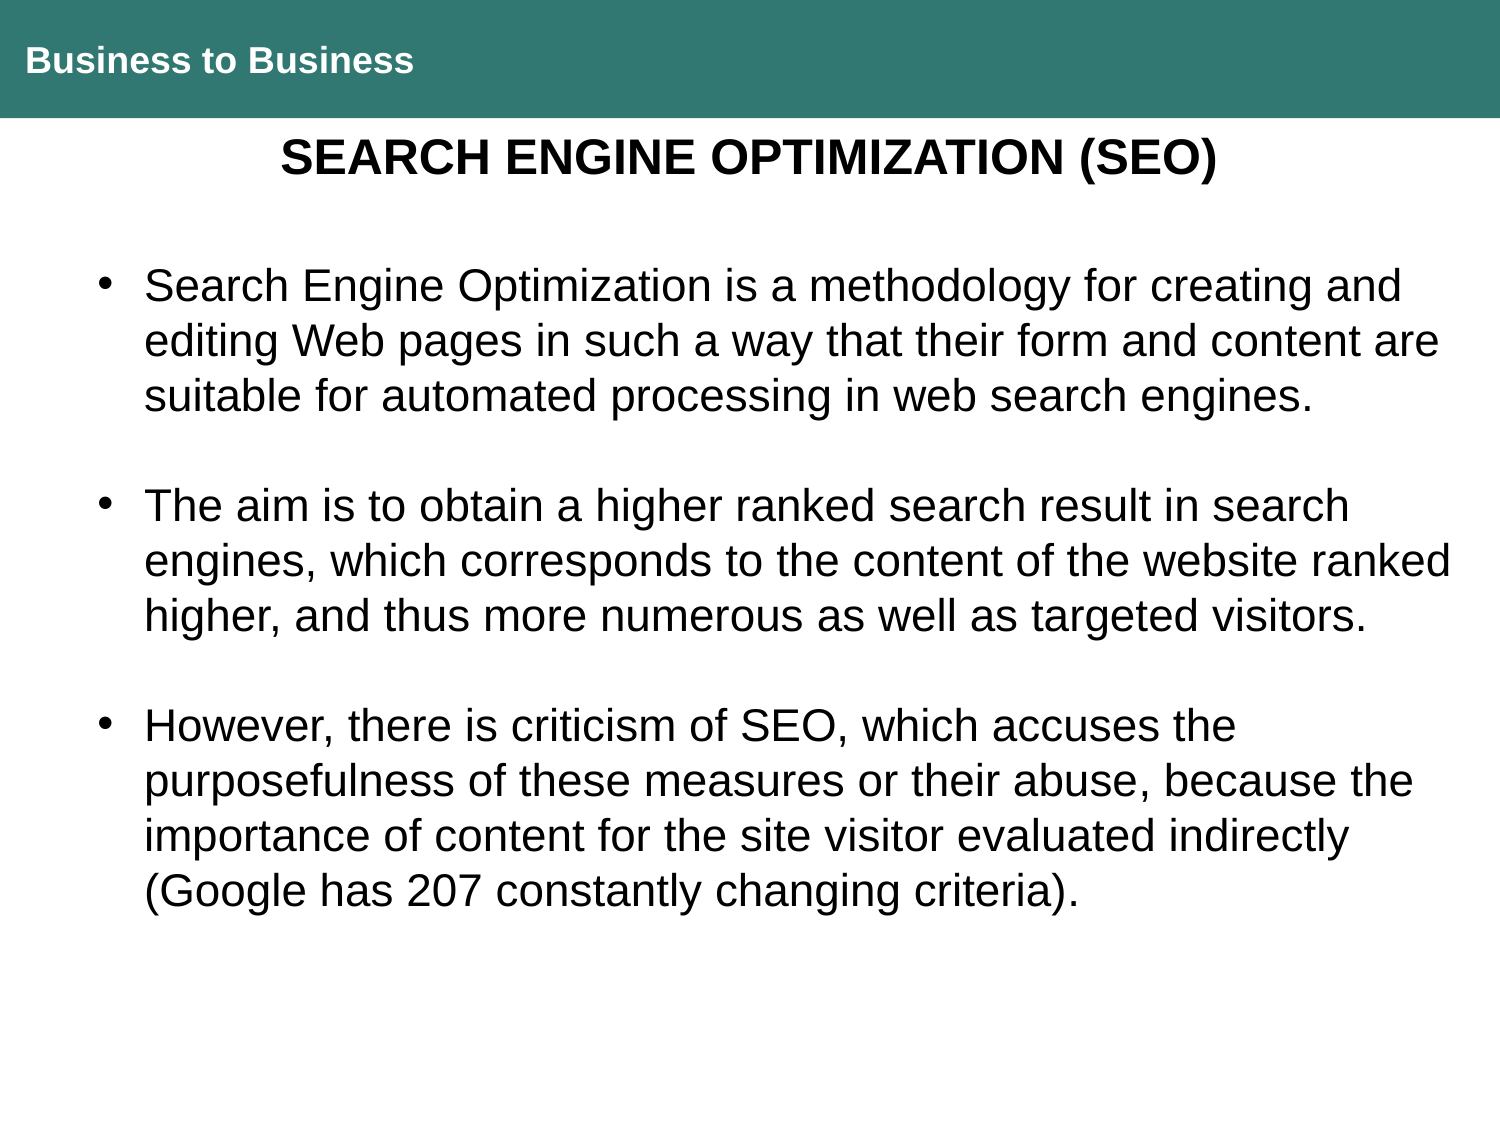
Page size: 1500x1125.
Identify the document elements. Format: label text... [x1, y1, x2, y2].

text_box SEARCH ENGINE OPTIMIZATION (SEO) [55, 117, 1444, 193]
text_box Search Engine Optimization is a methodology for creating and editing Web pages in such a way that their form and content are suitable for automated processing in web search engines. The aim is to obtain a higher ranked search result in search engines, which corresponds to the content of the website ranked higher, and thus more numerous as well as targeted visitors. However, there is criticism of SEO, which accuses the purposefulness of these measures or their abuse, because the importance of content for the site visitor evaluated indirectly (Google has 207 constantly changing criteria). [82, 247, 1474, 923]
text_box Business to Business [0, 0, 1500, 120]
